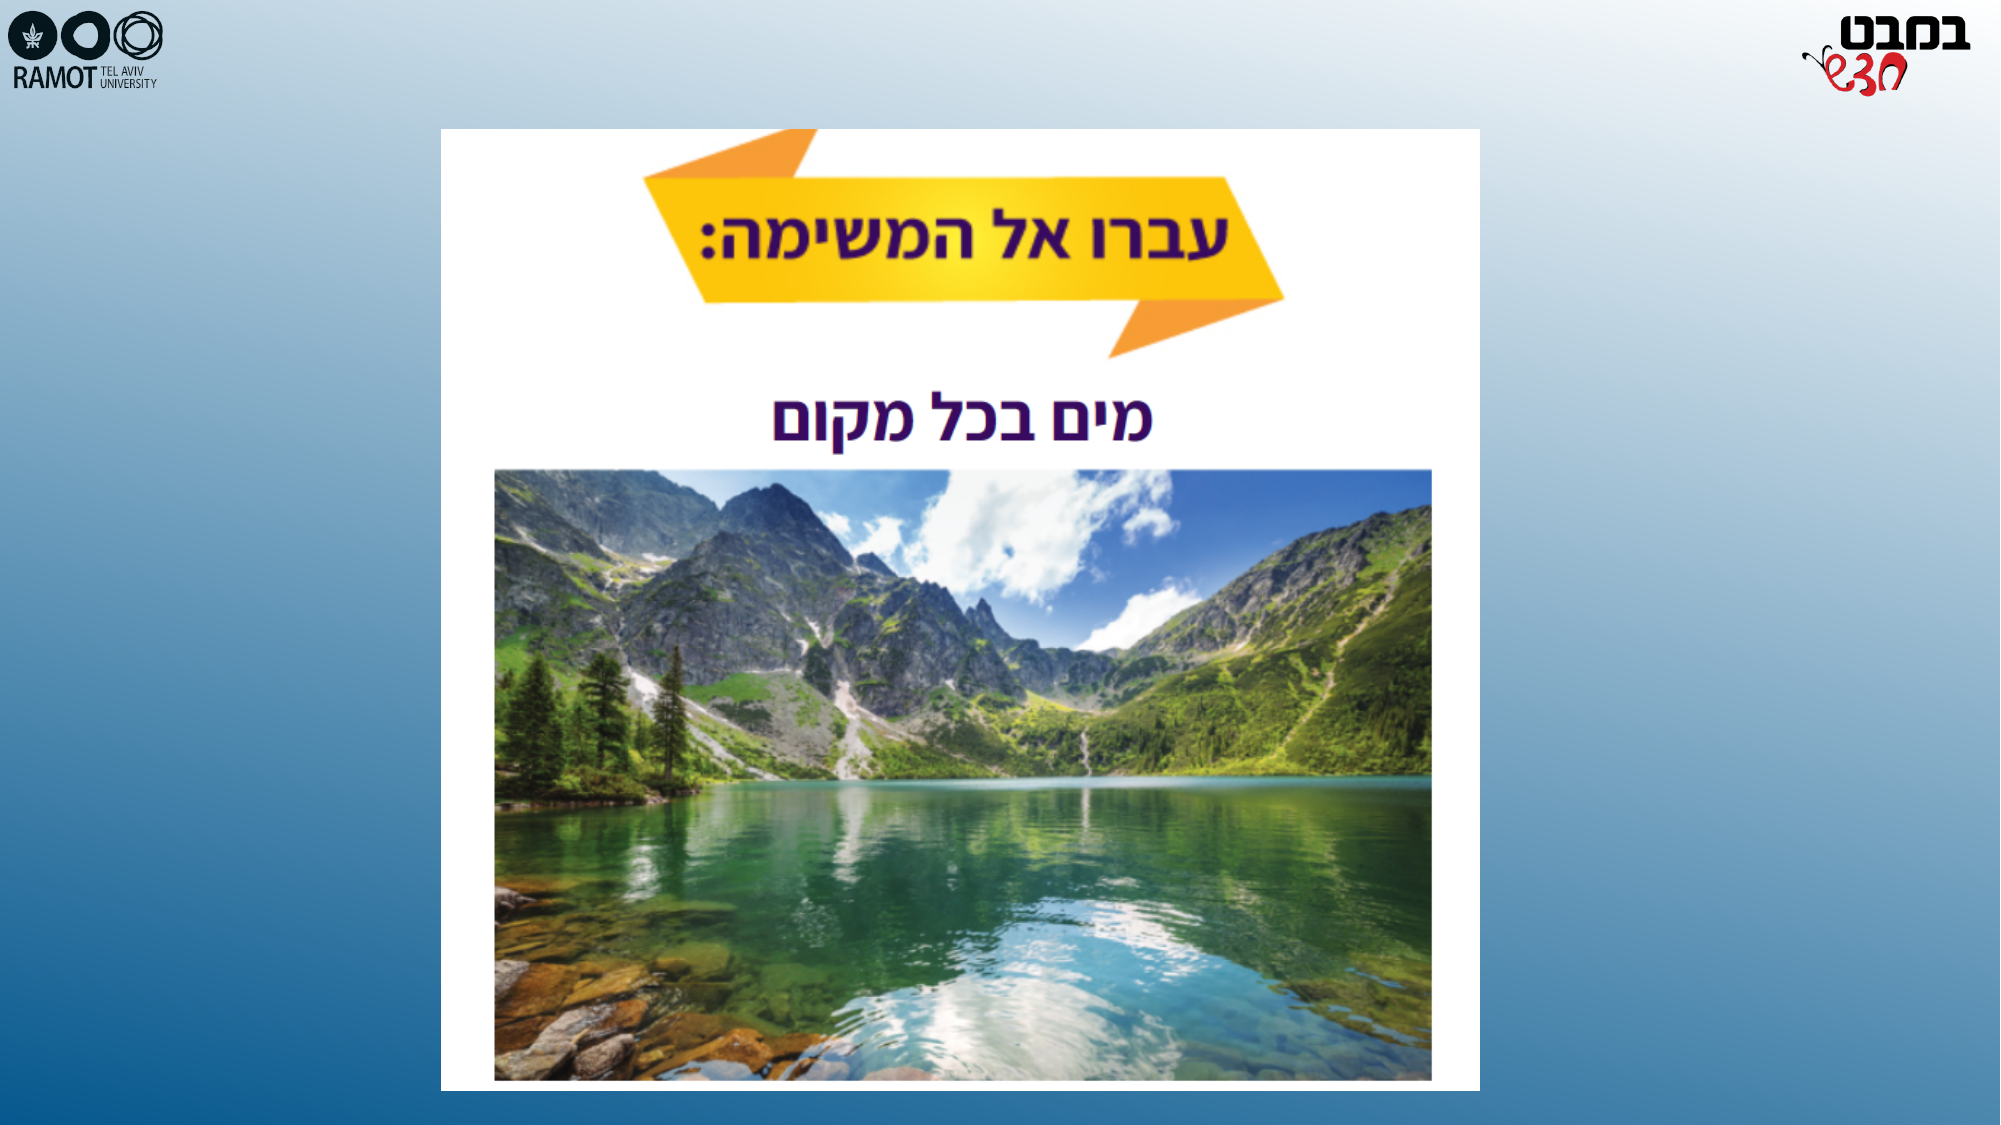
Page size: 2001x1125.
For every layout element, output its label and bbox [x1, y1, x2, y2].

picture [1801, 15, 1971, 97]
picture [441, 129, 1480, 1091]
picture [0, 0, 172, 97]
